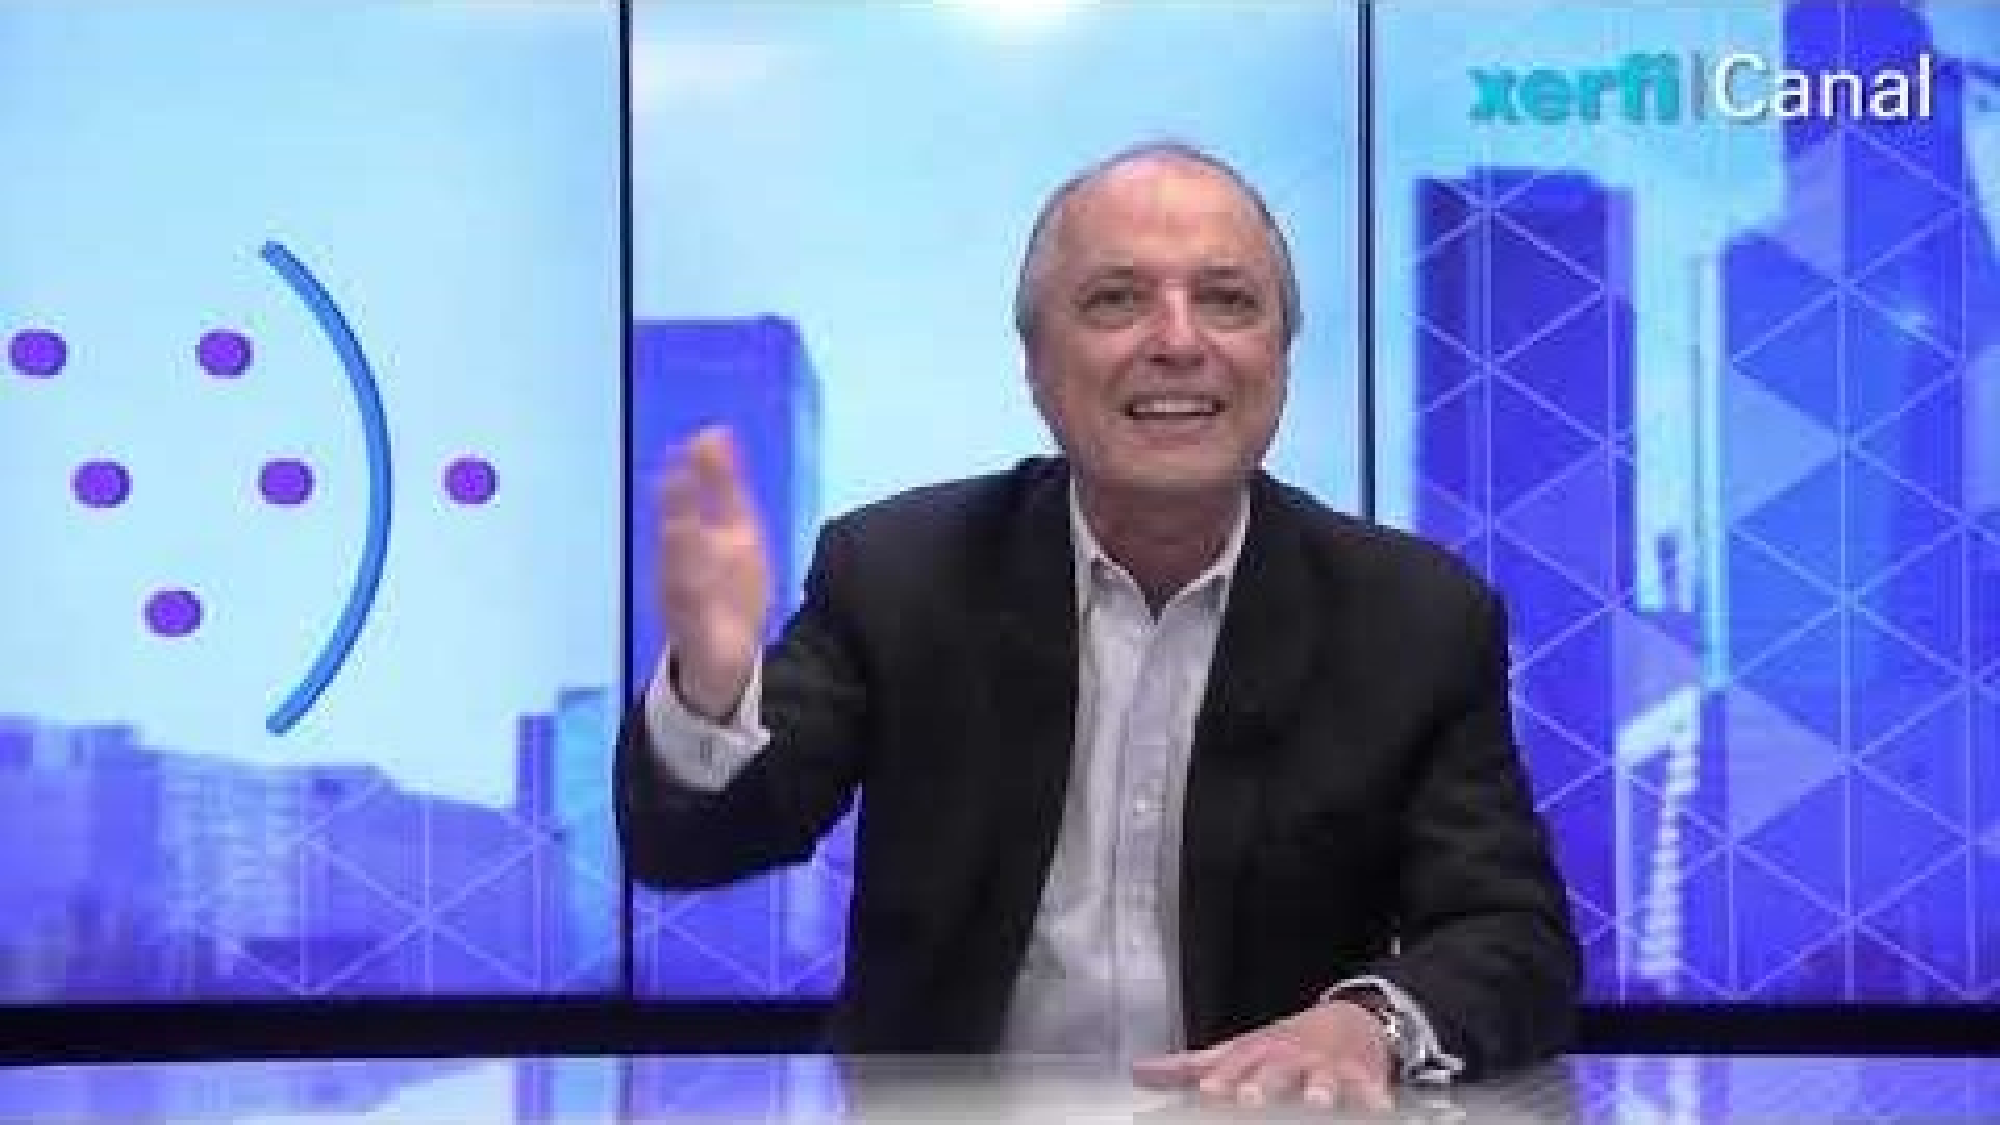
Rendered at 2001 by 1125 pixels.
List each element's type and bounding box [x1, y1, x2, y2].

text_box [0, 0, 2000, 1125]
